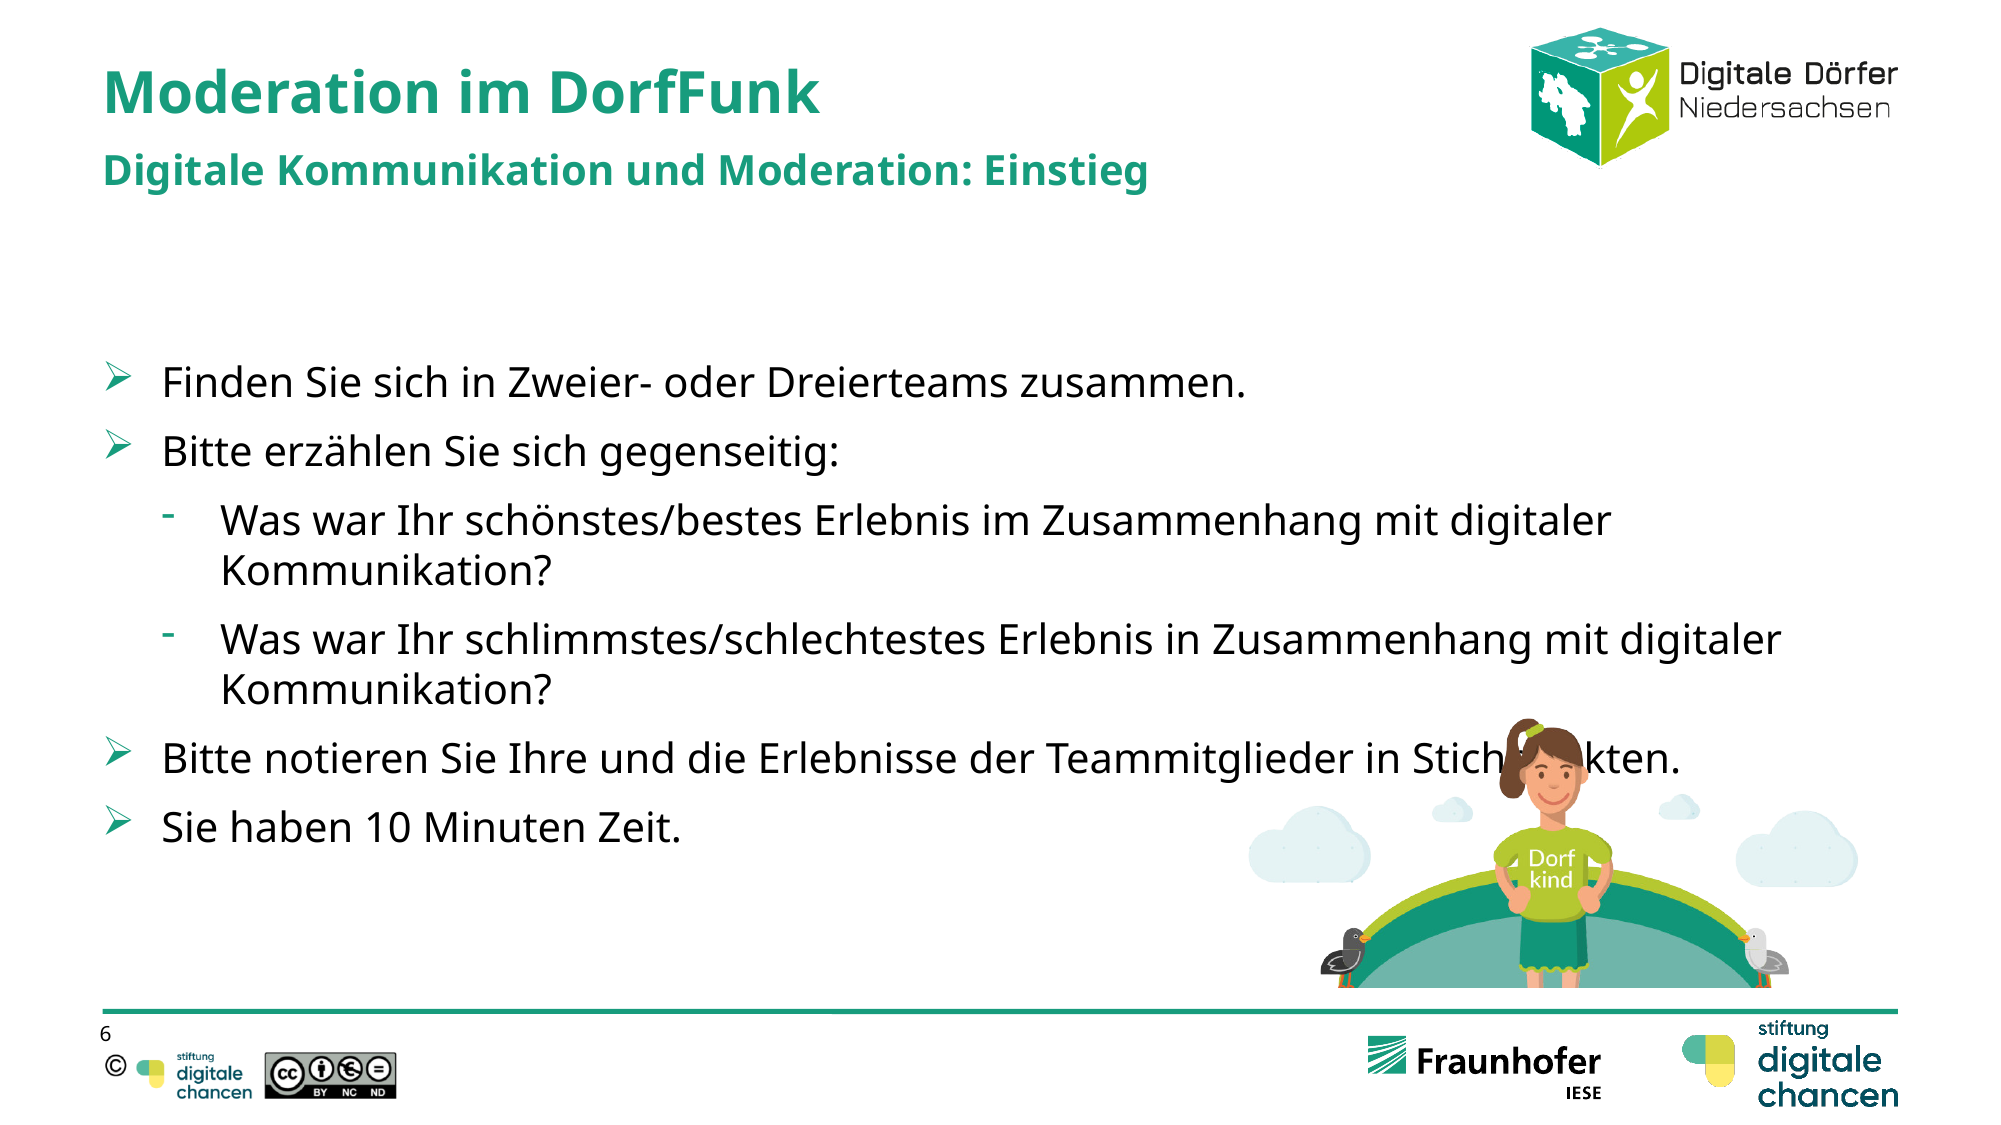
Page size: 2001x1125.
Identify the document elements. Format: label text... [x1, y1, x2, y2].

picture [1529, 26, 1898, 54]
subtitle Digitale Kommunikation und Moderation: Einstieg [102, 143, 1898, 201]
picture [102, 1045, 399, 1106]
picture [1204, 616, 1898, 988]
picture [1682, 1020, 1898, 1107]
title Moderation im DorfFunk [102, 54, 1898, 126]
list Finden Sie sich in Zweier- oder Dreierteams zusammen. Bitte erzählen Sie sich gegenseitig: Was war Ihr schönstes/bestes Erlebnis im Zusammenhang mit digitaler Kommunikation? Was war Ihr schlimmstes/schlechtestes Erlebnis in Zusammenhang mit digitaler Kommunikation? Bitte notieren Sie Ihre und die Erlebnisse der Teammitglieder in Stichpunkten. Sie haben 10 Minuten Zeit. [102, 218, 1898, 988]
picture [1529, 126, 1898, 143]
